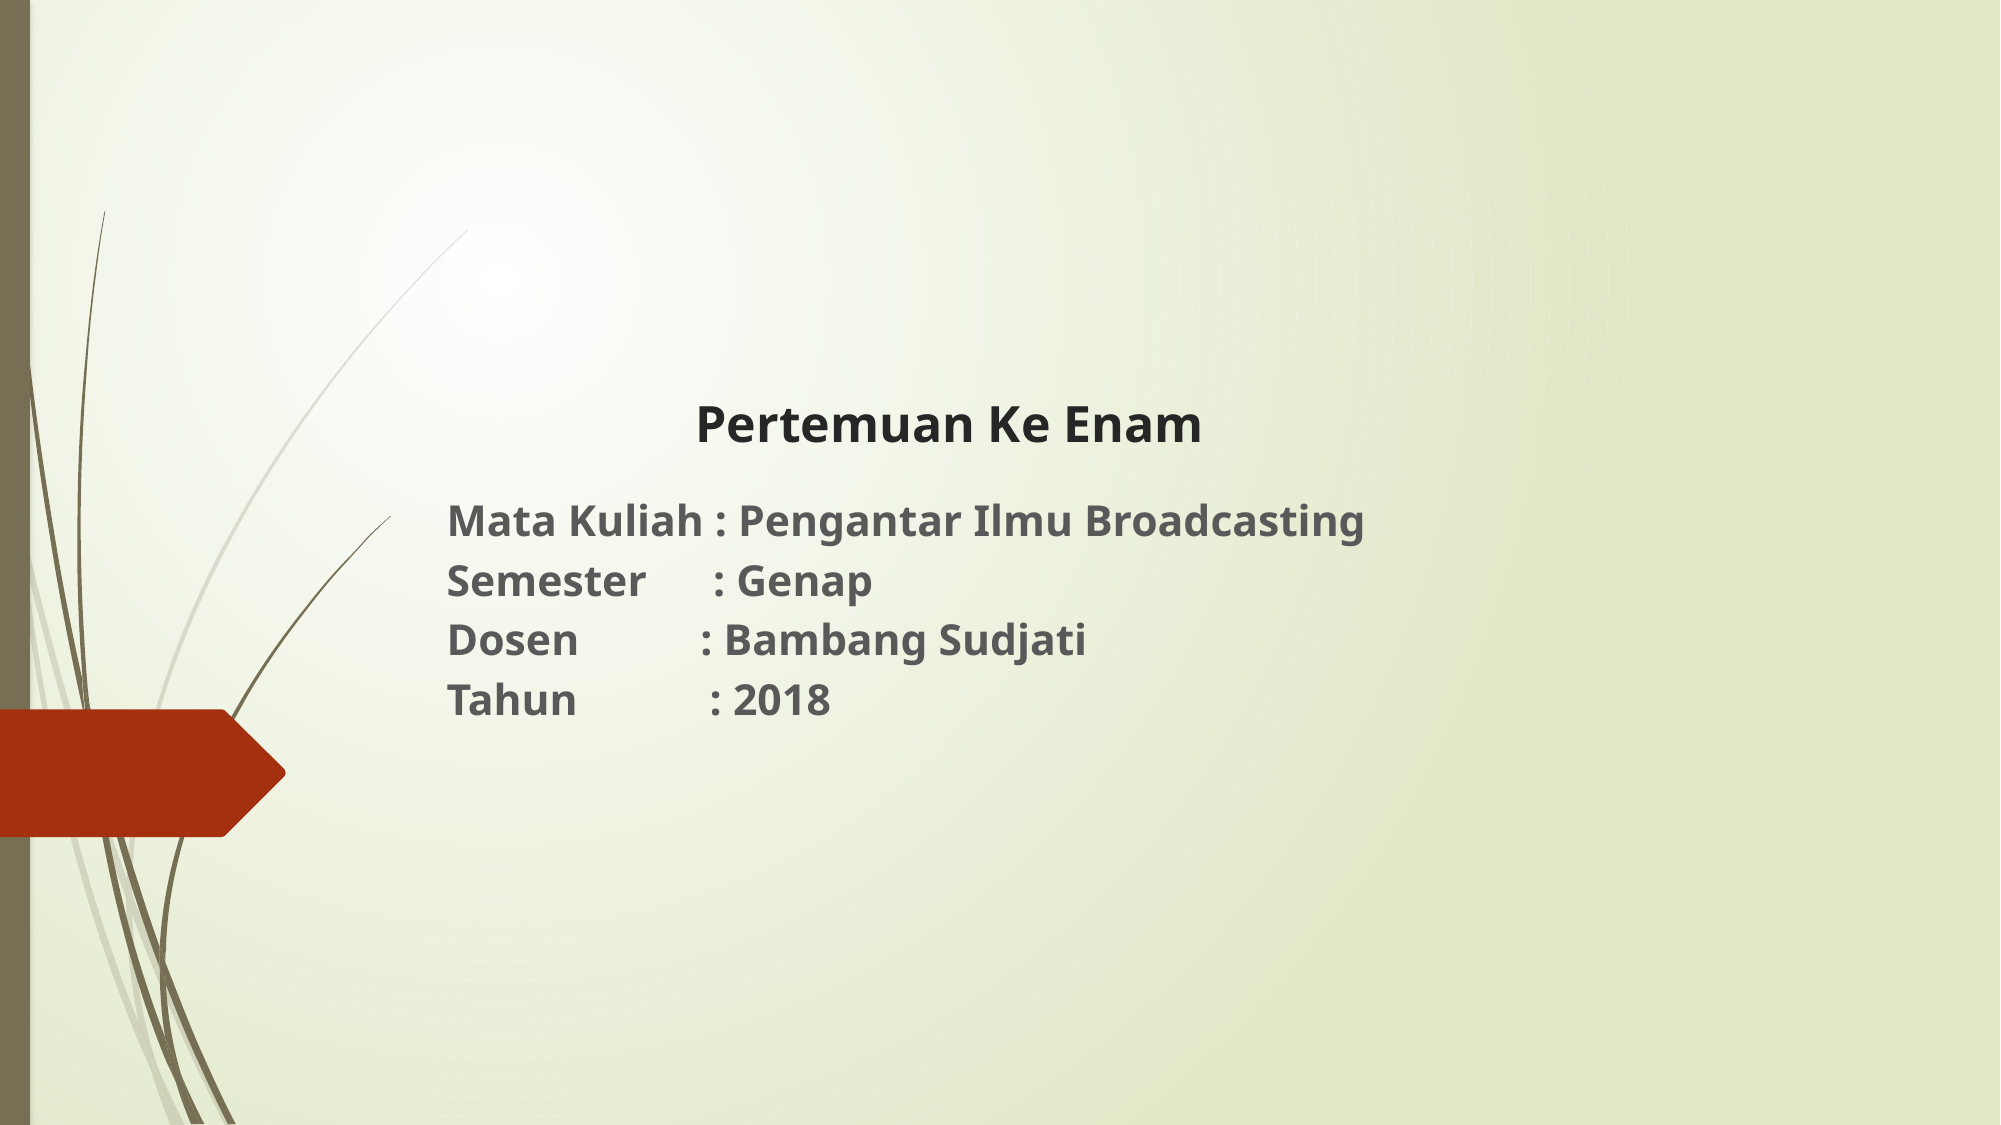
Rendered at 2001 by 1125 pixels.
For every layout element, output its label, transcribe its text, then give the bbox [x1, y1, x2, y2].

title Pertemuan Ke Enam [680, 355, 1282, 460]
subtitle Mata Kuliah : Pengantar Ilmu Broadcasting Semester : Genap Dosen : Bambang Sudjati Tahun : 2018 [431, 486, 1434, 773]
